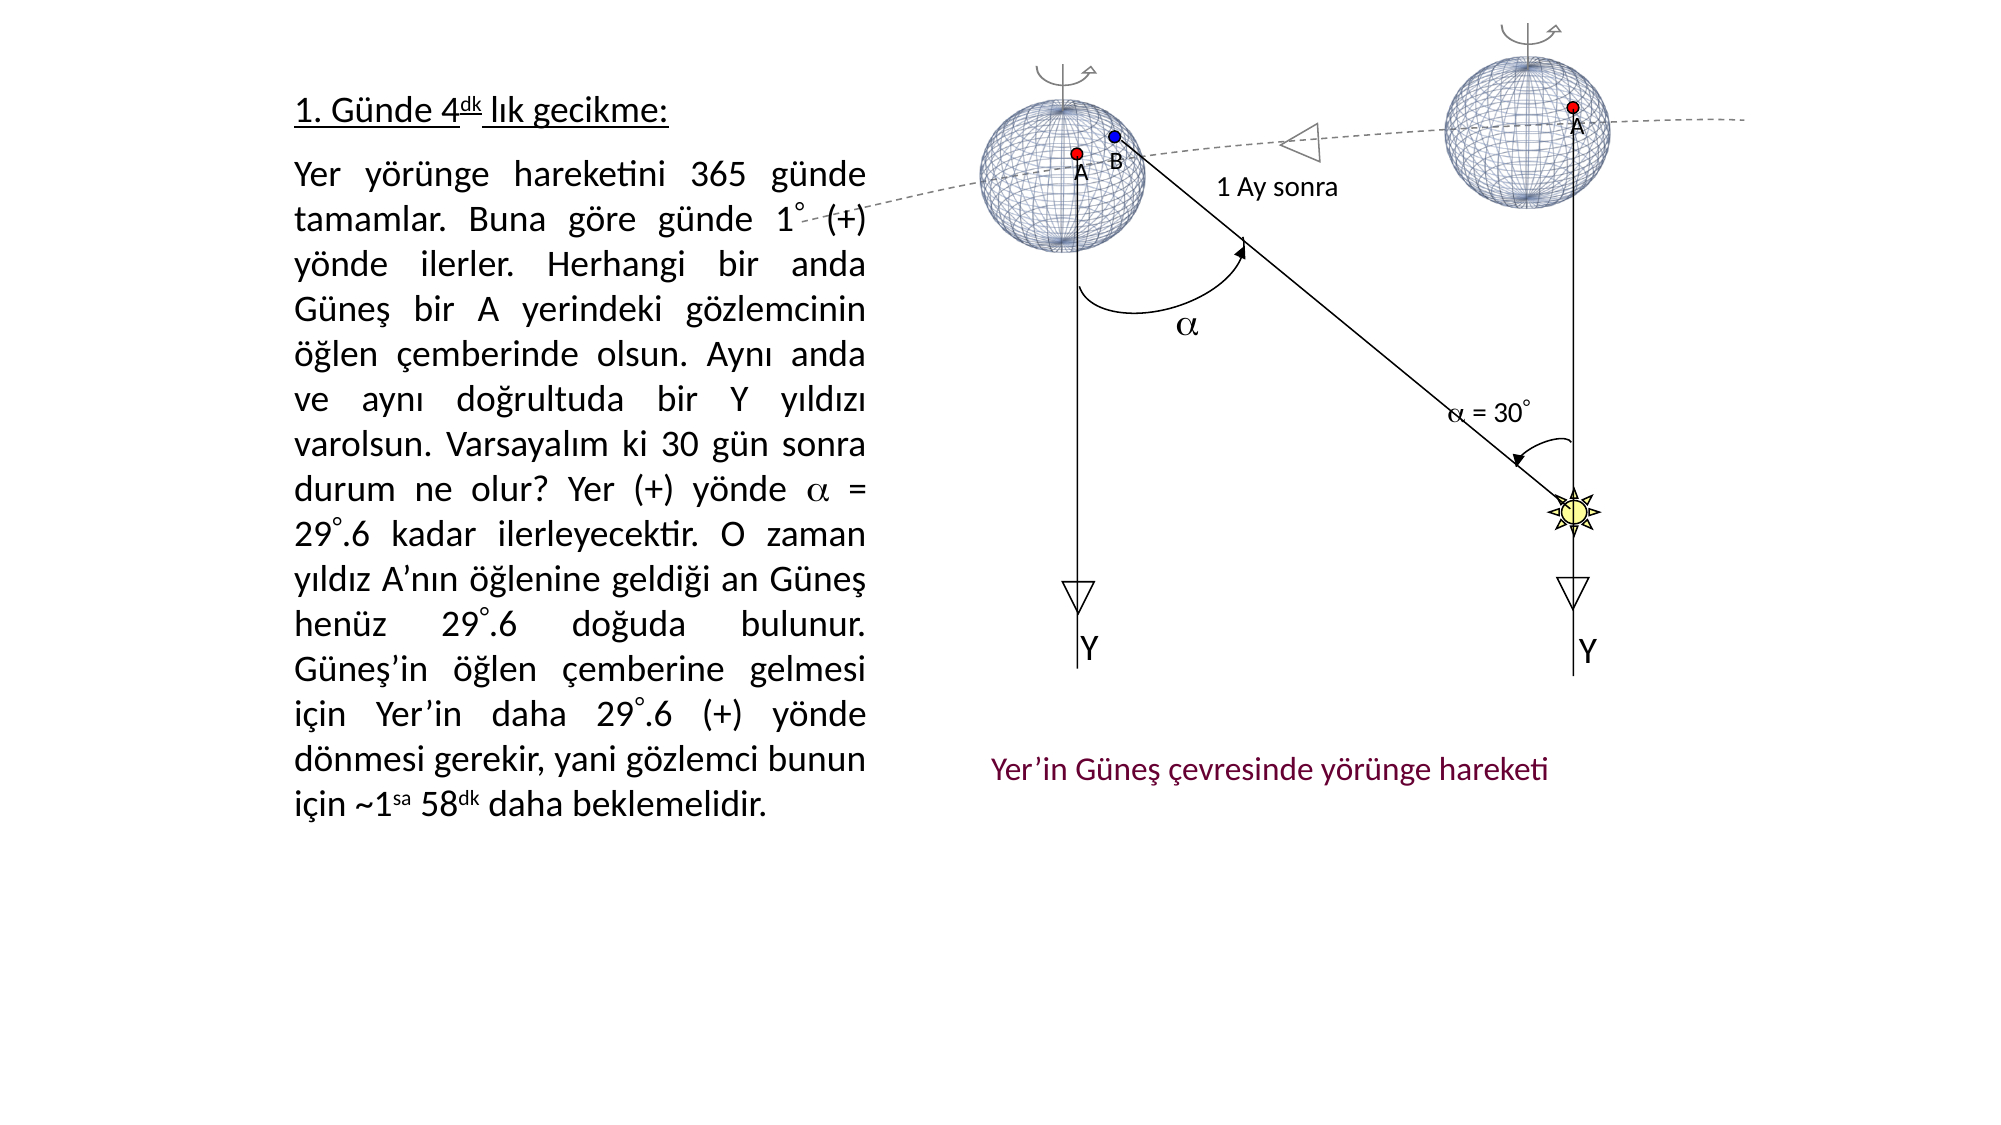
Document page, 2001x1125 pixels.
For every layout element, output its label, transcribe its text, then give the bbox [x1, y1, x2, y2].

text_box  [1160, 290, 1220, 351]
text_box 1 Ay sonra [1201, 160, 1414, 210]
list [971, 91, 1154, 261]
text_box [1574, 526, 1578, 536]
text_box [1280, 123, 1320, 160]
text_box [1062, 581, 1095, 614]
text_box [1548, 508, 1560, 516]
text_box [1512, 453, 1525, 468]
text_box [1319, 130, 1436, 160]
text_box [882, 183, 971, 214]
text_box [1589, 508, 1600, 516]
text_box Y [1564, 618, 1623, 679]
text_box [1234, 245, 1246, 260]
text_box [1556, 495, 1567, 505]
text_box  = 30 [1432, 385, 1610, 436]
text_box 1. Günde 4dk lık gecikme: Yer yörünge hareketini 365 günde tamamlar. Buna göre günde 1 (+) yönde ilerler. Herhangi bir anda Güneş bir A yerindeki gözlemcinin öğlen çemberinde olsun. Aynı anda ve aynı doğrultuda bir Y yıldızı varolsun. Varsayalım ki 30 gün sonra durum ne olur? Yer (+) yönde  = 29.6 kadar ilerleyecektir. O zaman yıldız A’nın öğlenine geldiği an Güneş henüz 29.6 doğuda bulunur. Güneş’in öğlen çemberine gelmesi için Yer’in daha 29.6 (+) yönde dönmesi gerekir, yani gözlemci bunun için ~1sa 58dk daha beklemelidir. [279, 78, 882, 832]
text_box [1574, 488, 1578, 499]
text_box Yer’in Güneş çevresinde yörünge hareketi [976, 739, 1697, 795]
text_box [1574, 495, 1593, 529]
text_box [1619, 119, 1745, 134]
text_box [1556, 577, 1589, 610]
text_box [1501, 25, 1561, 45]
text_box [1036, 66, 1096, 86]
text_box [1154, 141, 1313, 184]
text_box [1556, 500, 1573, 529]
picture [1436, 48, 1619, 217]
text_box Y [1065, 615, 1125, 676]
